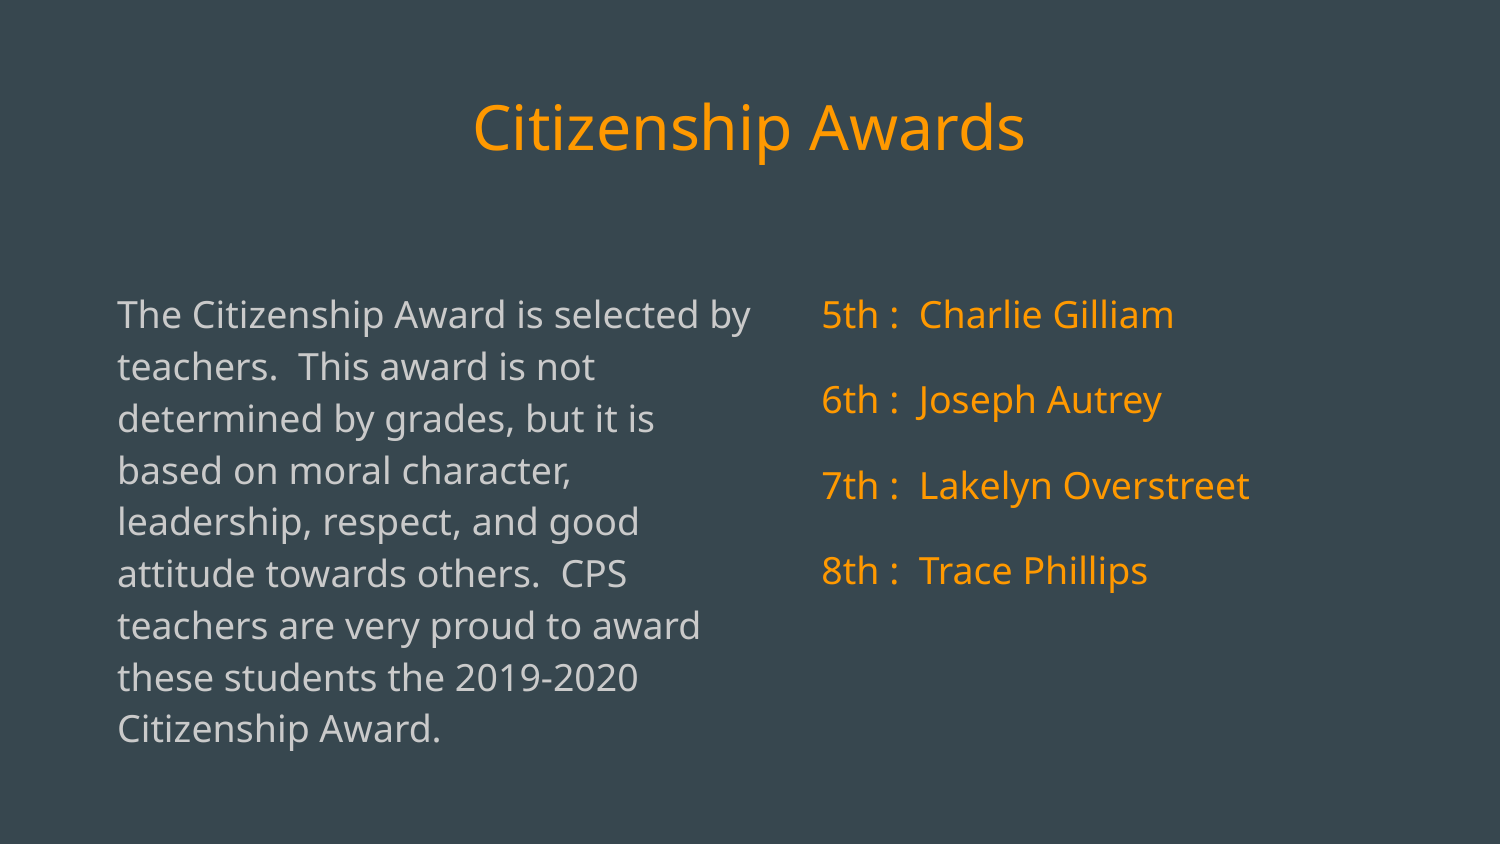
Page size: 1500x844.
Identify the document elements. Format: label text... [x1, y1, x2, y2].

list The Citizenship Award is selected by teachers. This award is not determined by grades, but it is based on moral character, leadership, respect, and good attitude towards others. CPS teachers are very proud to award these students the 2019-2020 Citizenship Award. [101, 269, 787, 750]
title Citizenship Awards [51, 72, 1449, 167]
list 5th : Charlie Gilliam 6th : Joseph Autrey 7th : Lakelyn Overstreet 8th : Trace Phillips [806, 269, 1402, 625]
